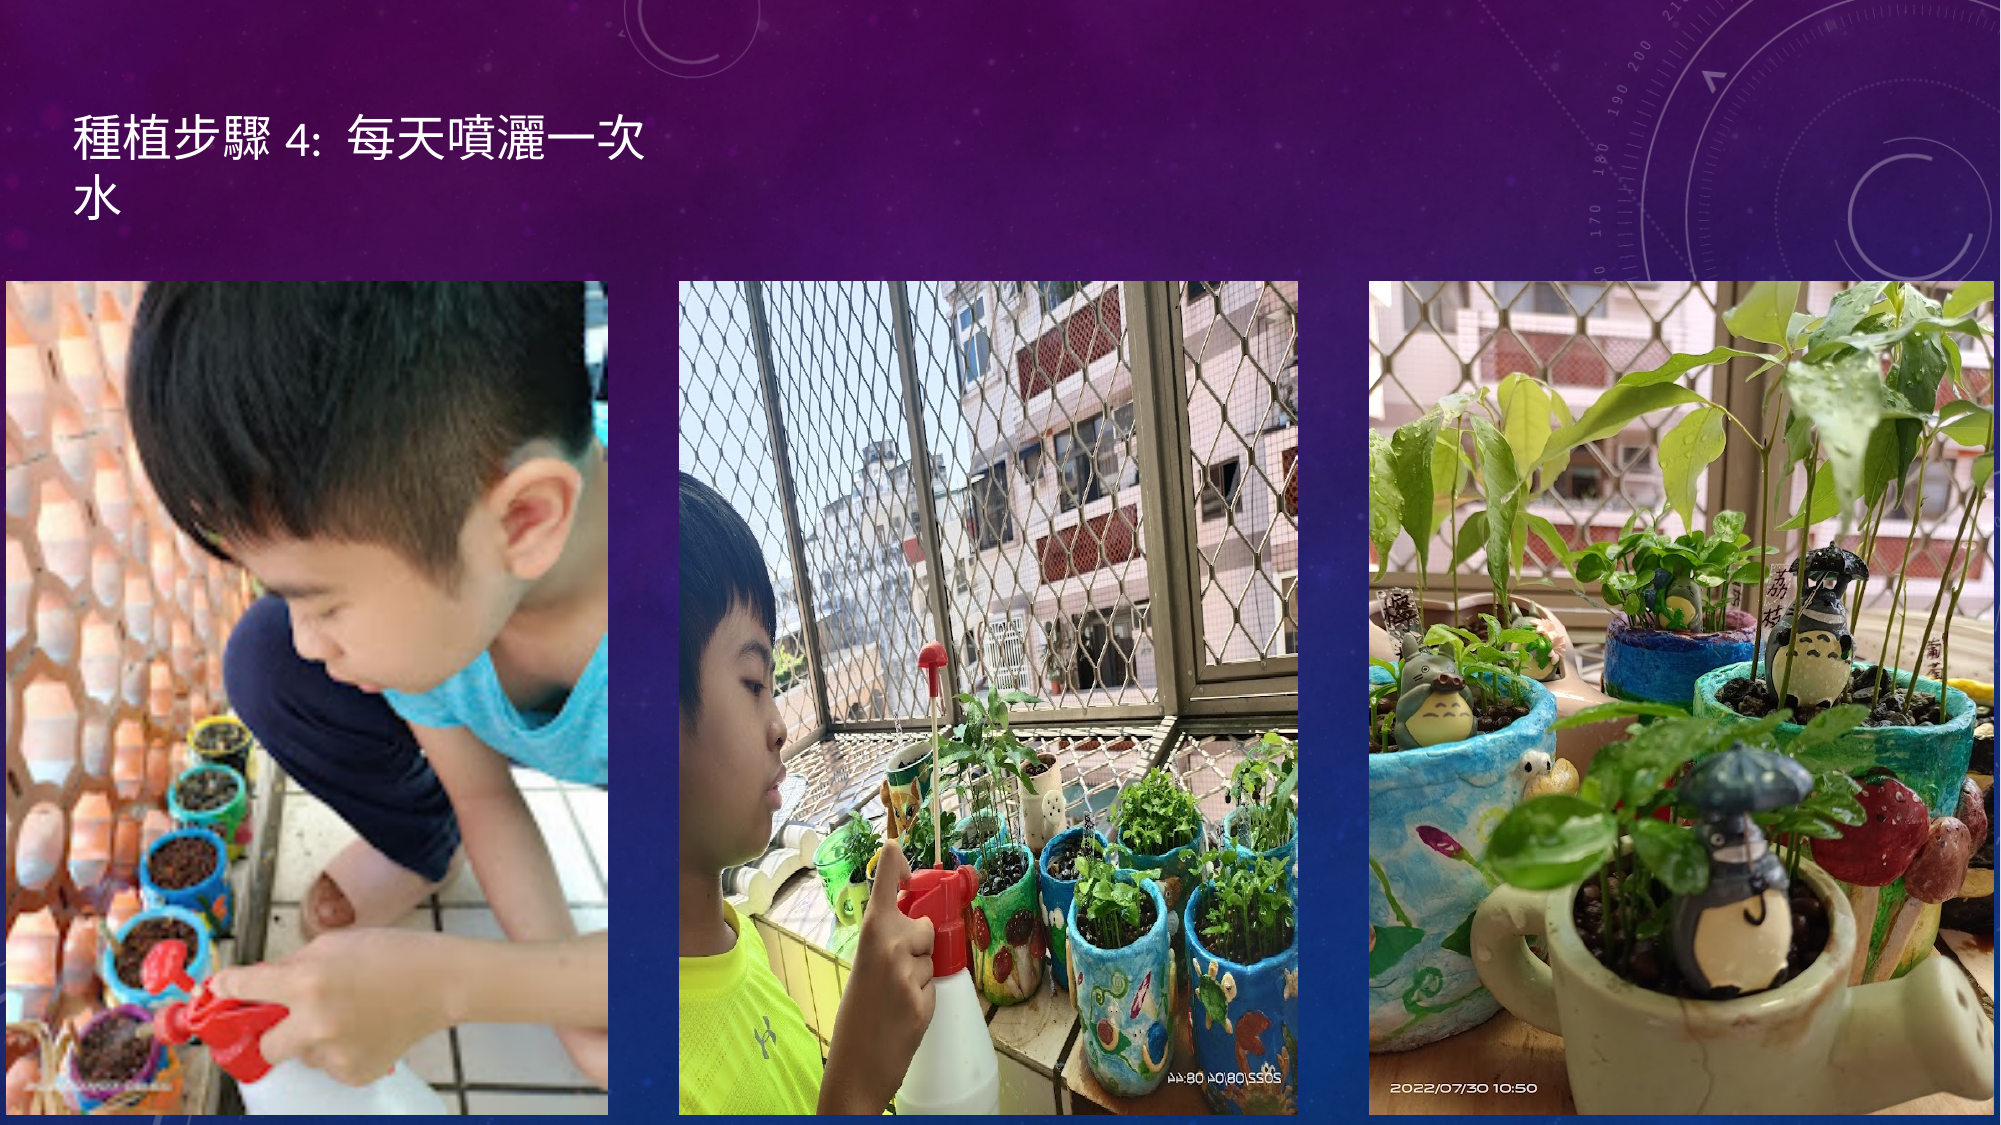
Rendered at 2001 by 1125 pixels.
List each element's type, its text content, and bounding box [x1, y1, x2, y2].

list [5, 281, 608, 1115]
picture [0, 0, 2001, 1125]
text_box 種植步驟4: 每天噴灑一次水 [57, 98, 711, 234]
